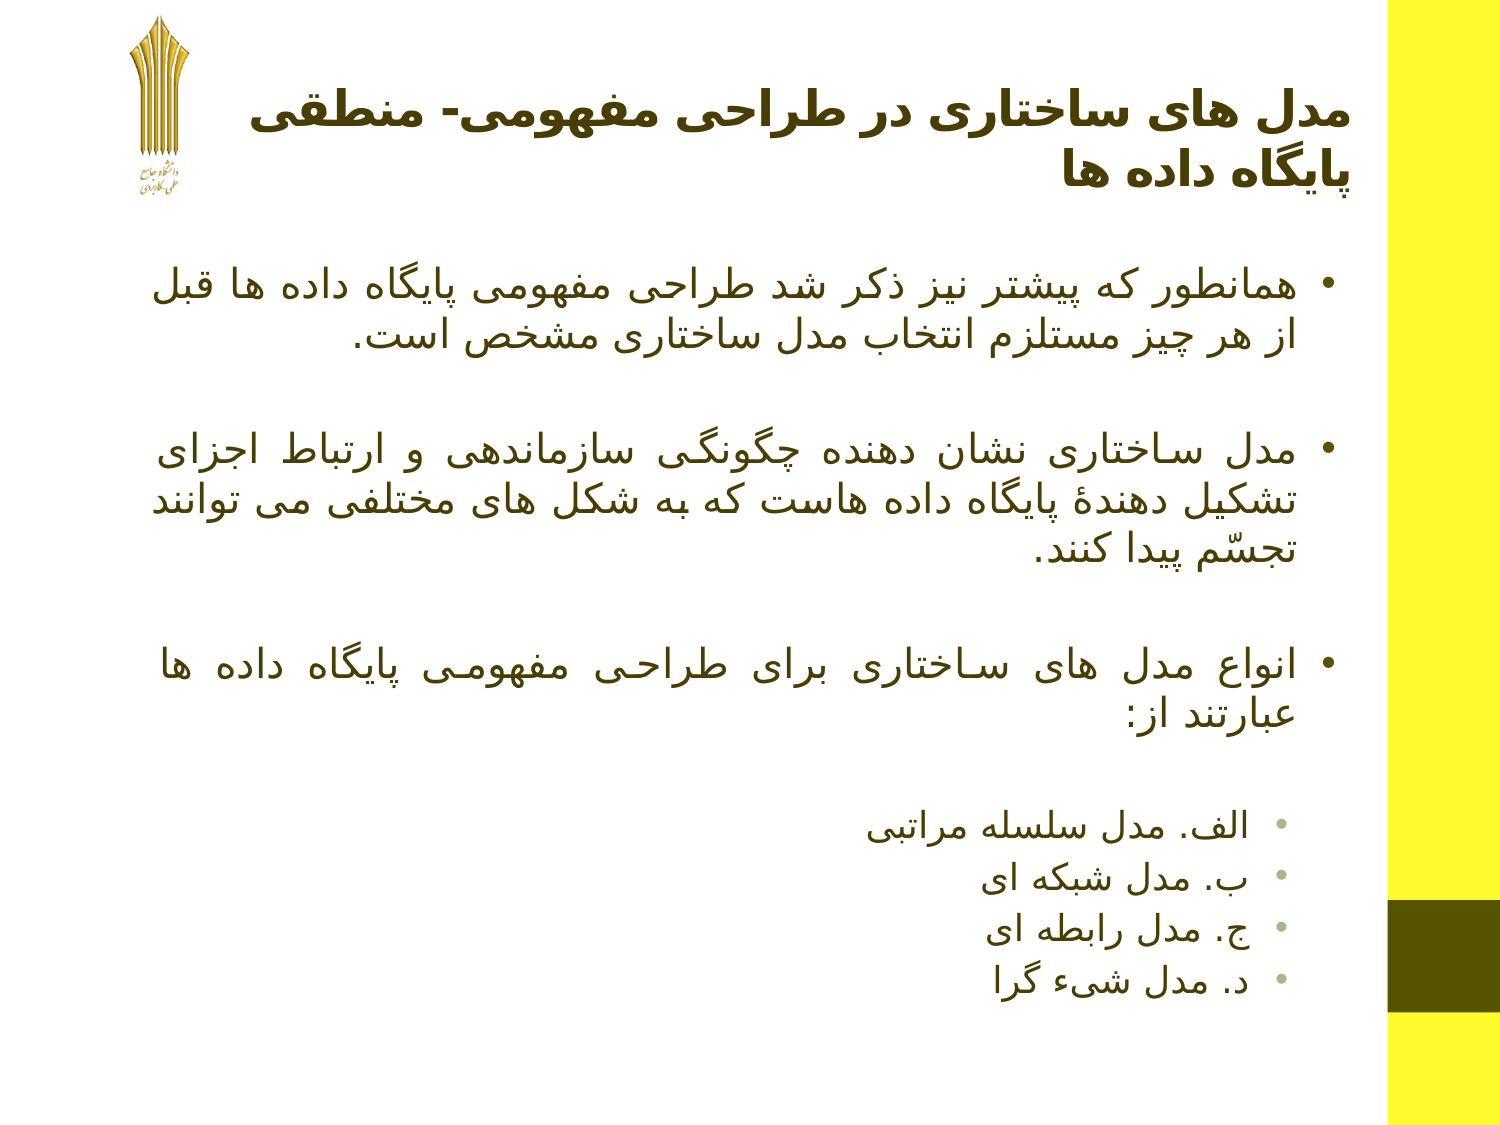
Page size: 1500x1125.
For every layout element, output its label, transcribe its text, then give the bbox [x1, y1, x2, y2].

list همانطور که پیشتر نیز ذکر شد طراحی مفهومی پایگاه داده ها قبل از هر چیز مستلزم انتخاب مدل ساختاری مشخص است. مدل ساختاری نشان دهنده چگونگی سازماندهی و ارتباط اجزای تشکیل دهندۀ پایگاه داده هاست که به شکل های مختلفی می توانند تجسّم پیدا کنند. انواع مدل های ساختاری برای طراحی مفهومی پایگاه داده ها عبارتند از: الف. مدل سلسله مراتبی ب. مدل شبکه ای ج. مدل رابطه ای د. مدل شیء گرا [135, 250, 1369, 1013]
title مدل های ساختاری در طراحی مفهومی- منطقی پایگاه داده ها [211, 60, 1369, 213]
picture [115, 0, 201, 226]
